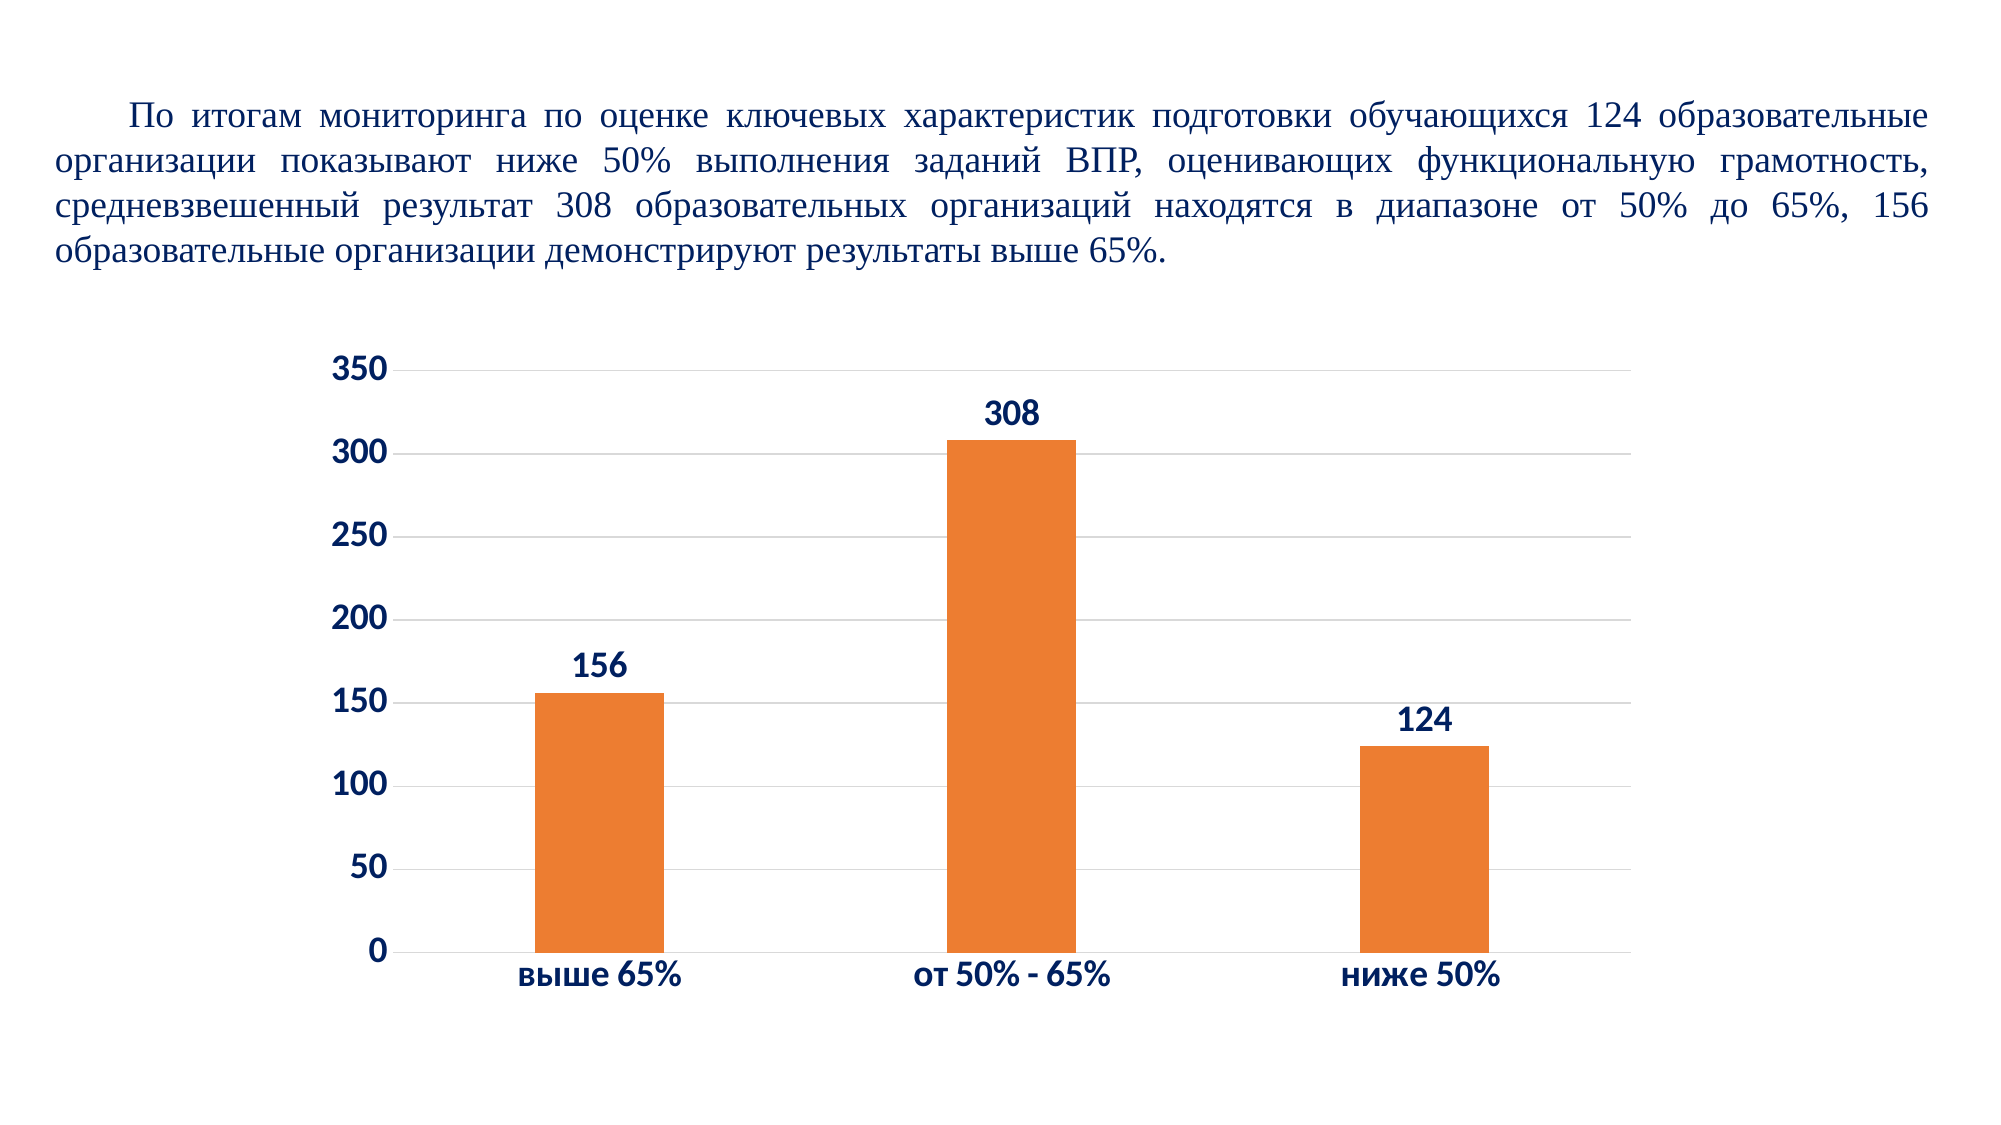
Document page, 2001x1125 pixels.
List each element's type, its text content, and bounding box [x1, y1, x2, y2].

text_box По итогам мониторинга по оценке ключевых характеристик подготовки обучающихся 124 образовательные организации показывают ниже 50% выполнения заданий ВПР, оценивающих функциональную грамотность, средневзвешенный результат 308 образовательных организаций находятся в диапазоне от 50% до 65%, 156 образовательные организации демонстрируют результаты выше 65%. [39, 82, 1946, 338]
chart [303, 338, 1658, 1010]
